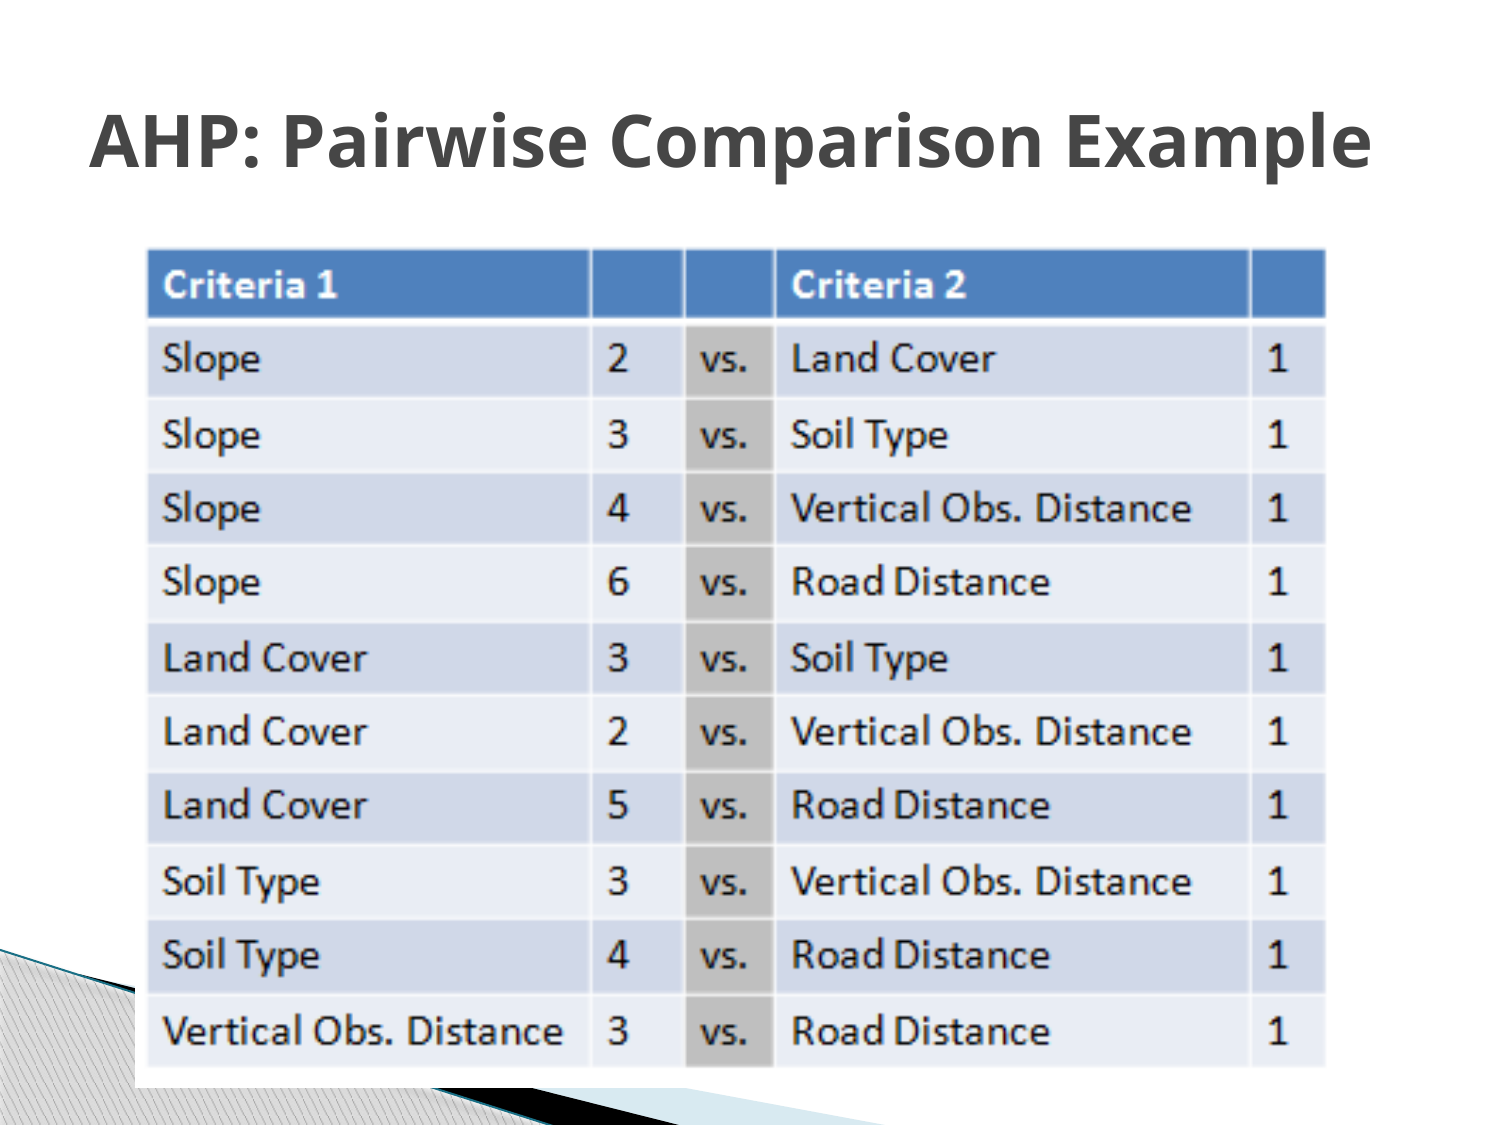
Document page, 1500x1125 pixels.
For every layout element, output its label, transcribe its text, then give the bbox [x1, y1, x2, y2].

picture [135, 237, 1338, 1088]
title AHP: Pairwise Comparison Example [75, 45, 1425, 233]
